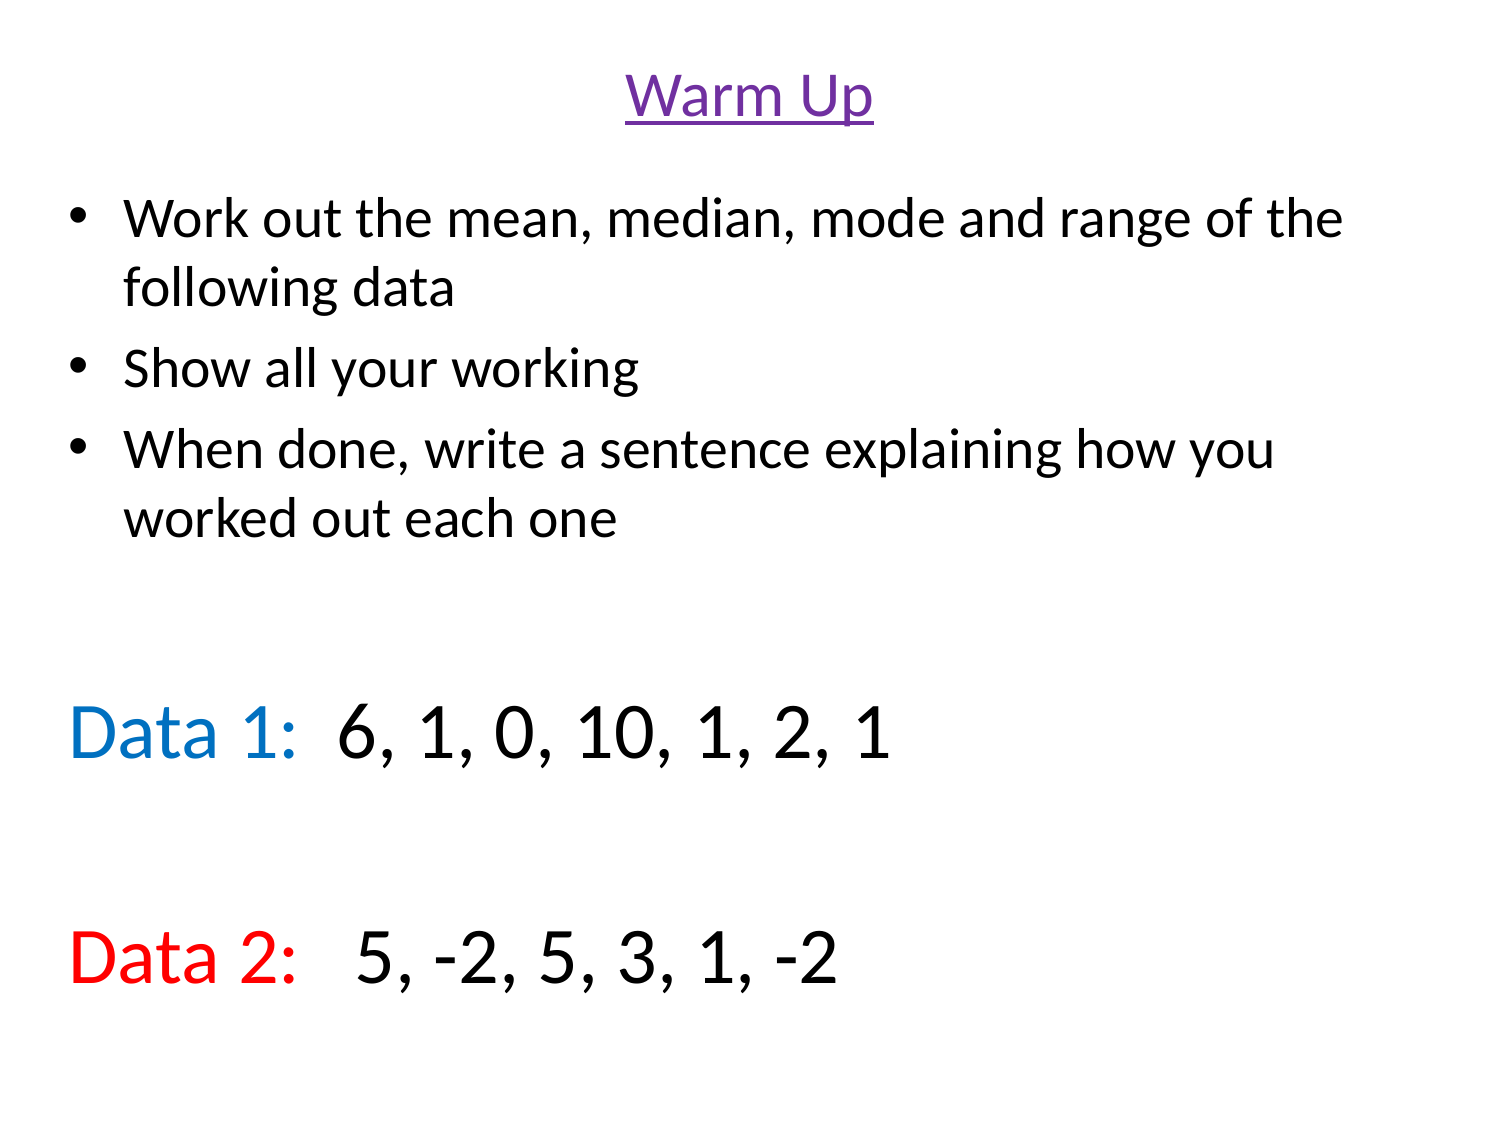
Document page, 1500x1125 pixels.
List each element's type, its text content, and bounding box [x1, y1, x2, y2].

list Work out the mean, median, mode and range of the following data Show all your working When done, write a sentence explaining how you worked out each one Data 1: 6, 1, 0, 10, 1, 2, 1 Data 2: 5, -2, 5, 3, 1, -2 [53, 172, 1404, 1012]
title Warm Up [75, 45, 1425, 138]
